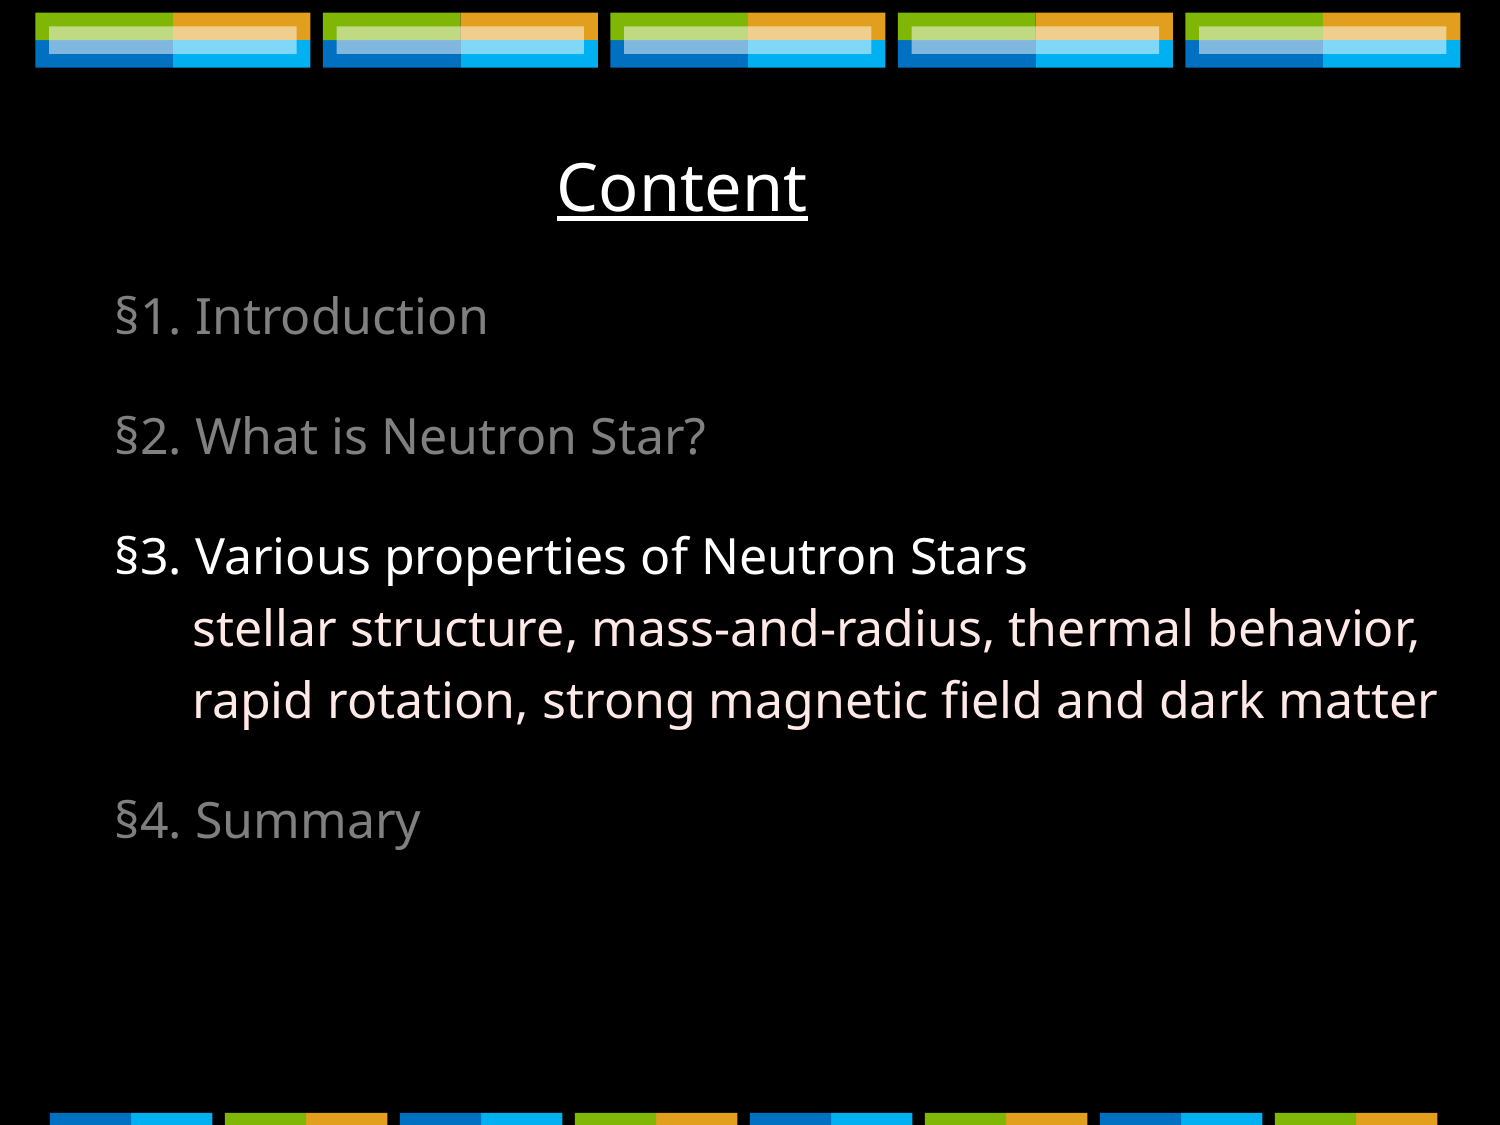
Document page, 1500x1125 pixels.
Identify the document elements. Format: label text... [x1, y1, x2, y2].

text_box Content §1. Introduction §2. What is Neutron Star? §3. Various properties of Neutron Stars stellar structure, mass-and-radius, thermal behavior, rapid rotation, strong magnetic field and dark matter §4. Summary [99, 137, 1467, 856]
